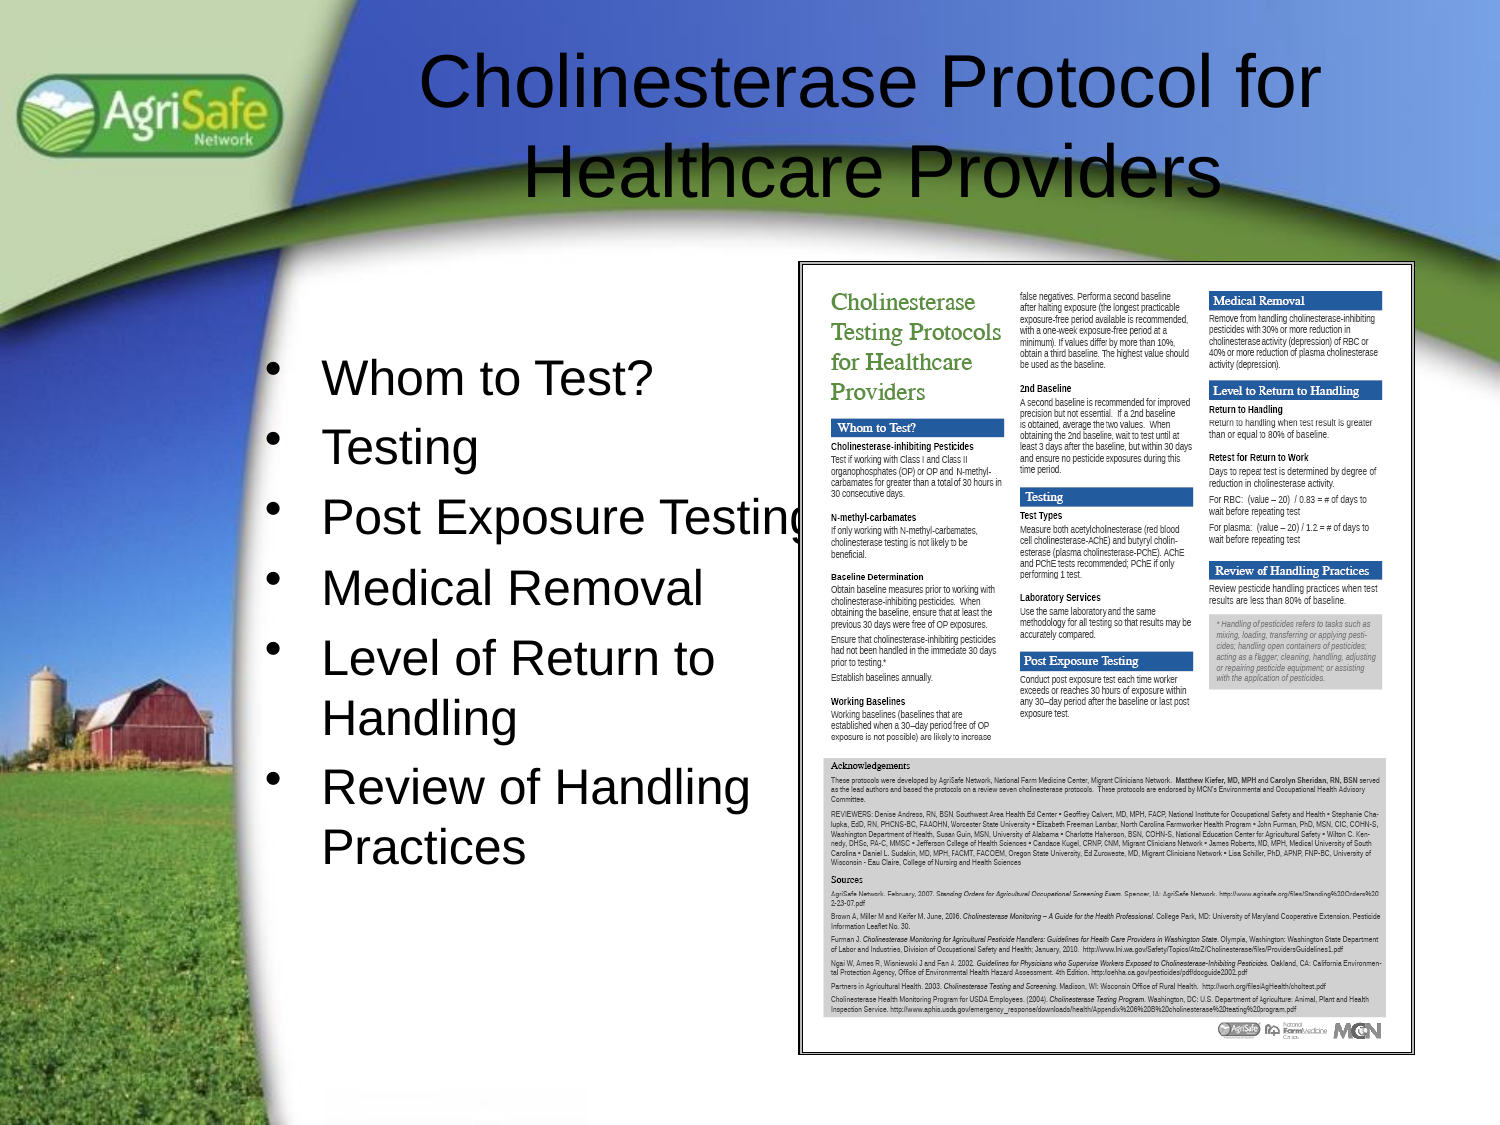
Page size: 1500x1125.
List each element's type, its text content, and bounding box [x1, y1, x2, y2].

text_box Cholinesterase Protocol for Healthcare Providers [375, 24, 1388, 220]
list Whom to Test? Testing Post Exposure Testing Medical Removal Level of Return to Handling Review of Handling Practices [249, 337, 794, 968]
picture [0, 0, 1500, 1125]
